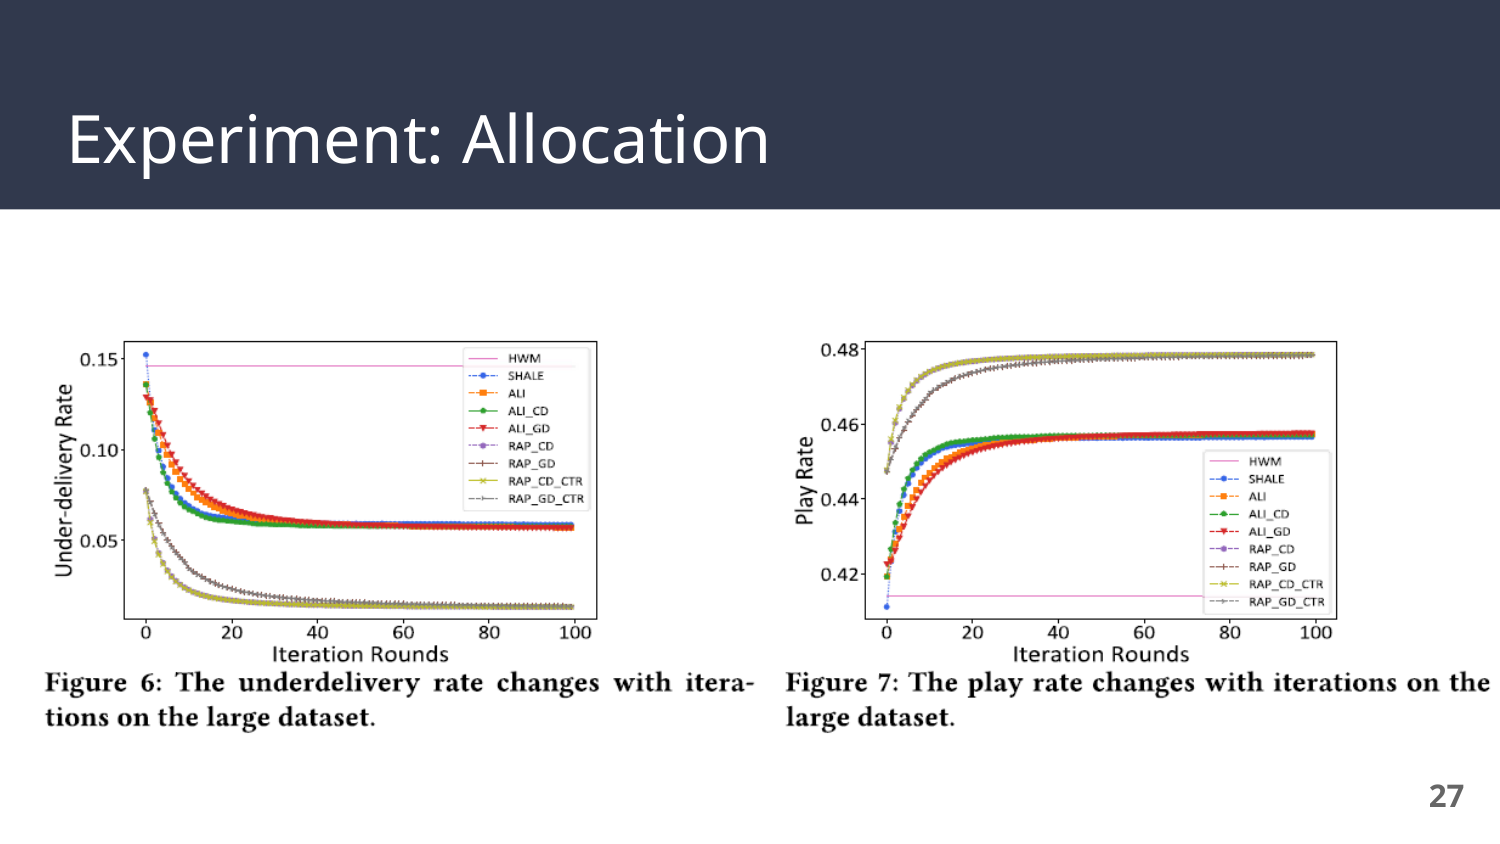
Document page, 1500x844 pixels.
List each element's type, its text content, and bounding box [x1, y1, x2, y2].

slide_number ‹#› [1389, 764, 1480, 830]
title Experiment: Allocation [51, 82, 1449, 185]
picture [17, 307, 1493, 744]
